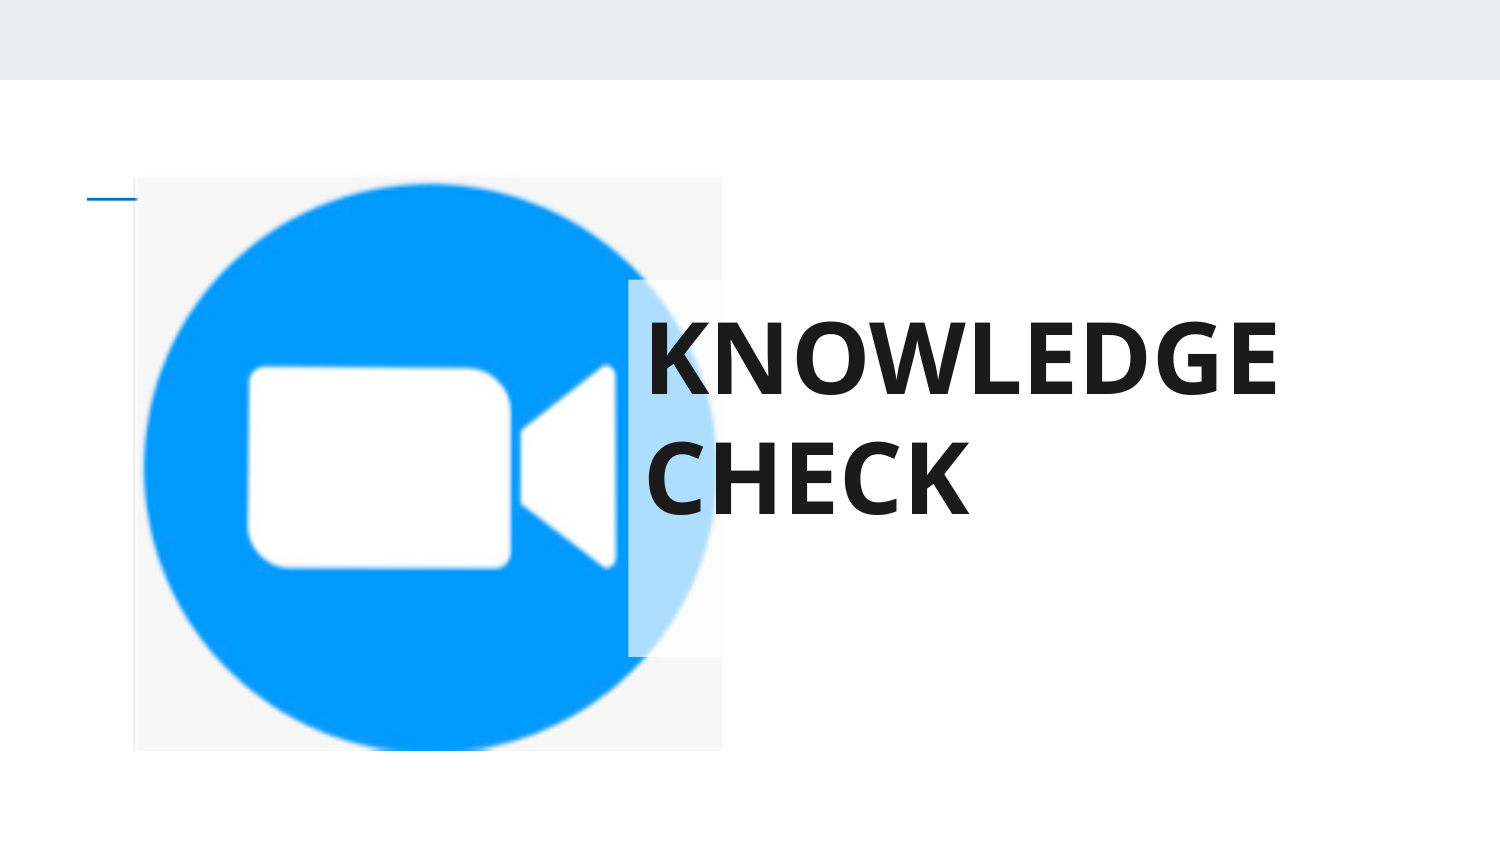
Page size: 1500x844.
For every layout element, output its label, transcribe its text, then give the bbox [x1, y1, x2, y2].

picture [131, 174, 722, 752]
title KNOWLEDGE CHECK [727, 279, 1469, 657]
